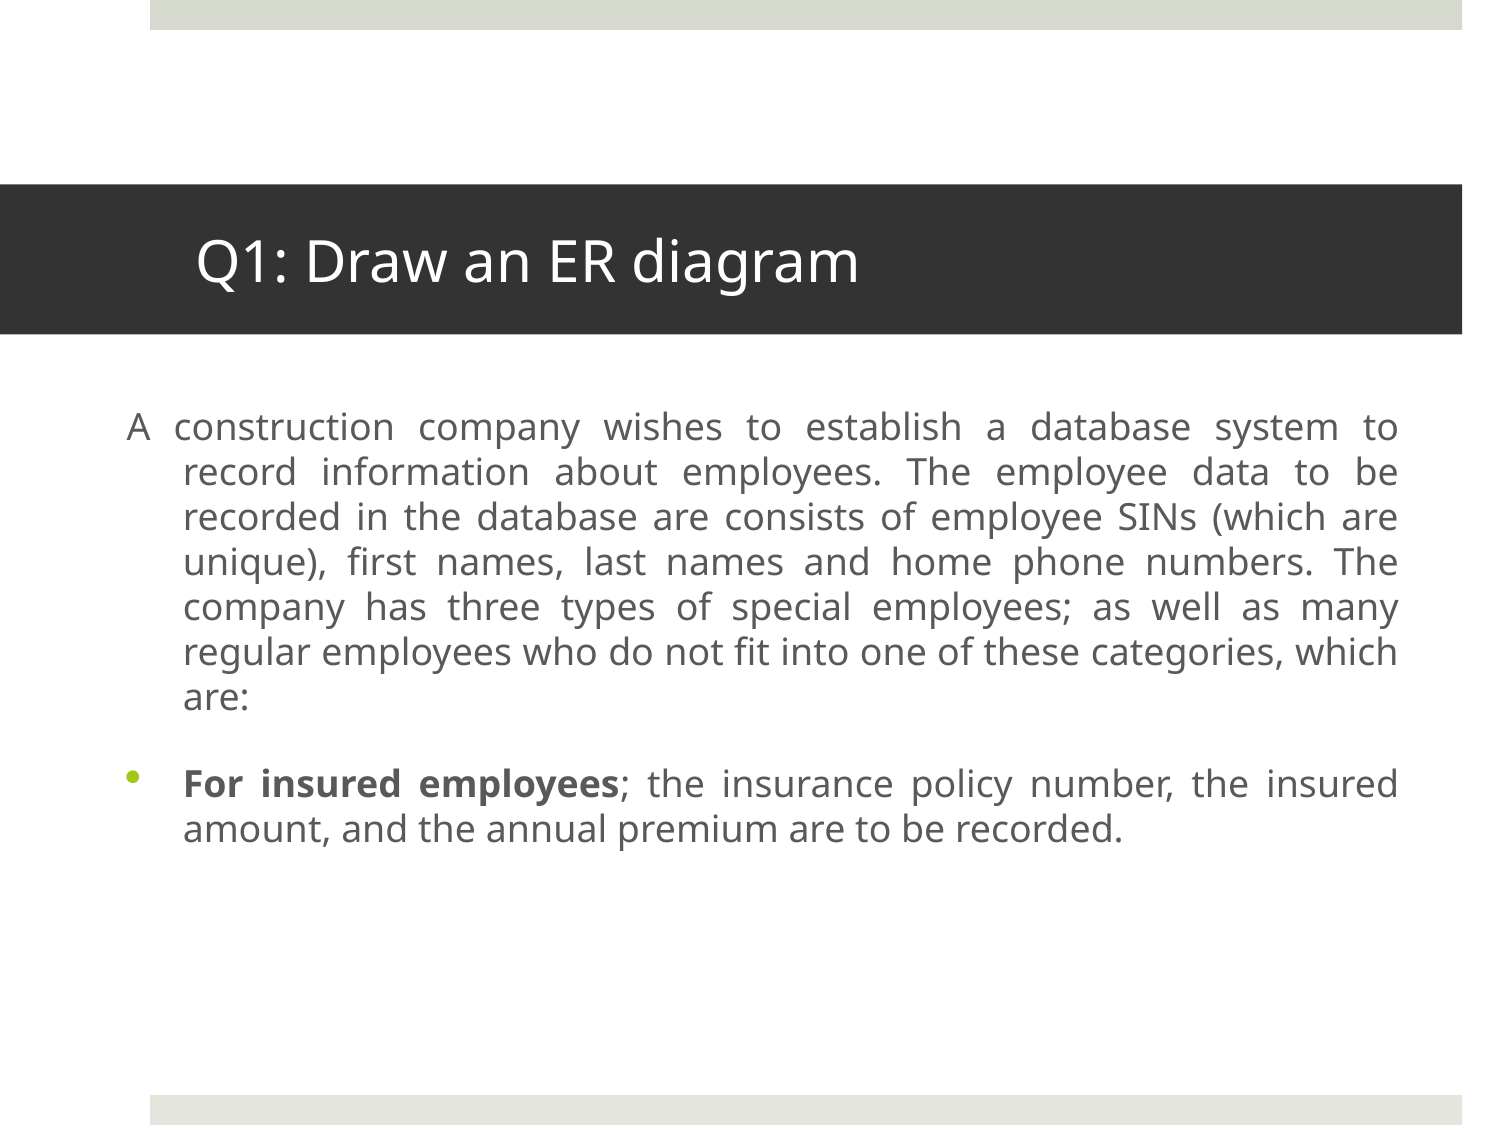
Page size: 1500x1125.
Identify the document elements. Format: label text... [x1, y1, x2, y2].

title Q1: Draw an ER diagram [0, 184, 1463, 335]
list A construction company wishes to establish a database system to record information about employees. The employee data to be recorded in the database are consists of employee SINs (which are unique), first names, last names and home phone numbers. The company has three types of special employees; as well as many regular employees who do not fit into one of these categories, which are: For insured employees; the insurance policy number, the insured amount, and the annual premium are to be recorded. [111, 395, 1416, 998]
